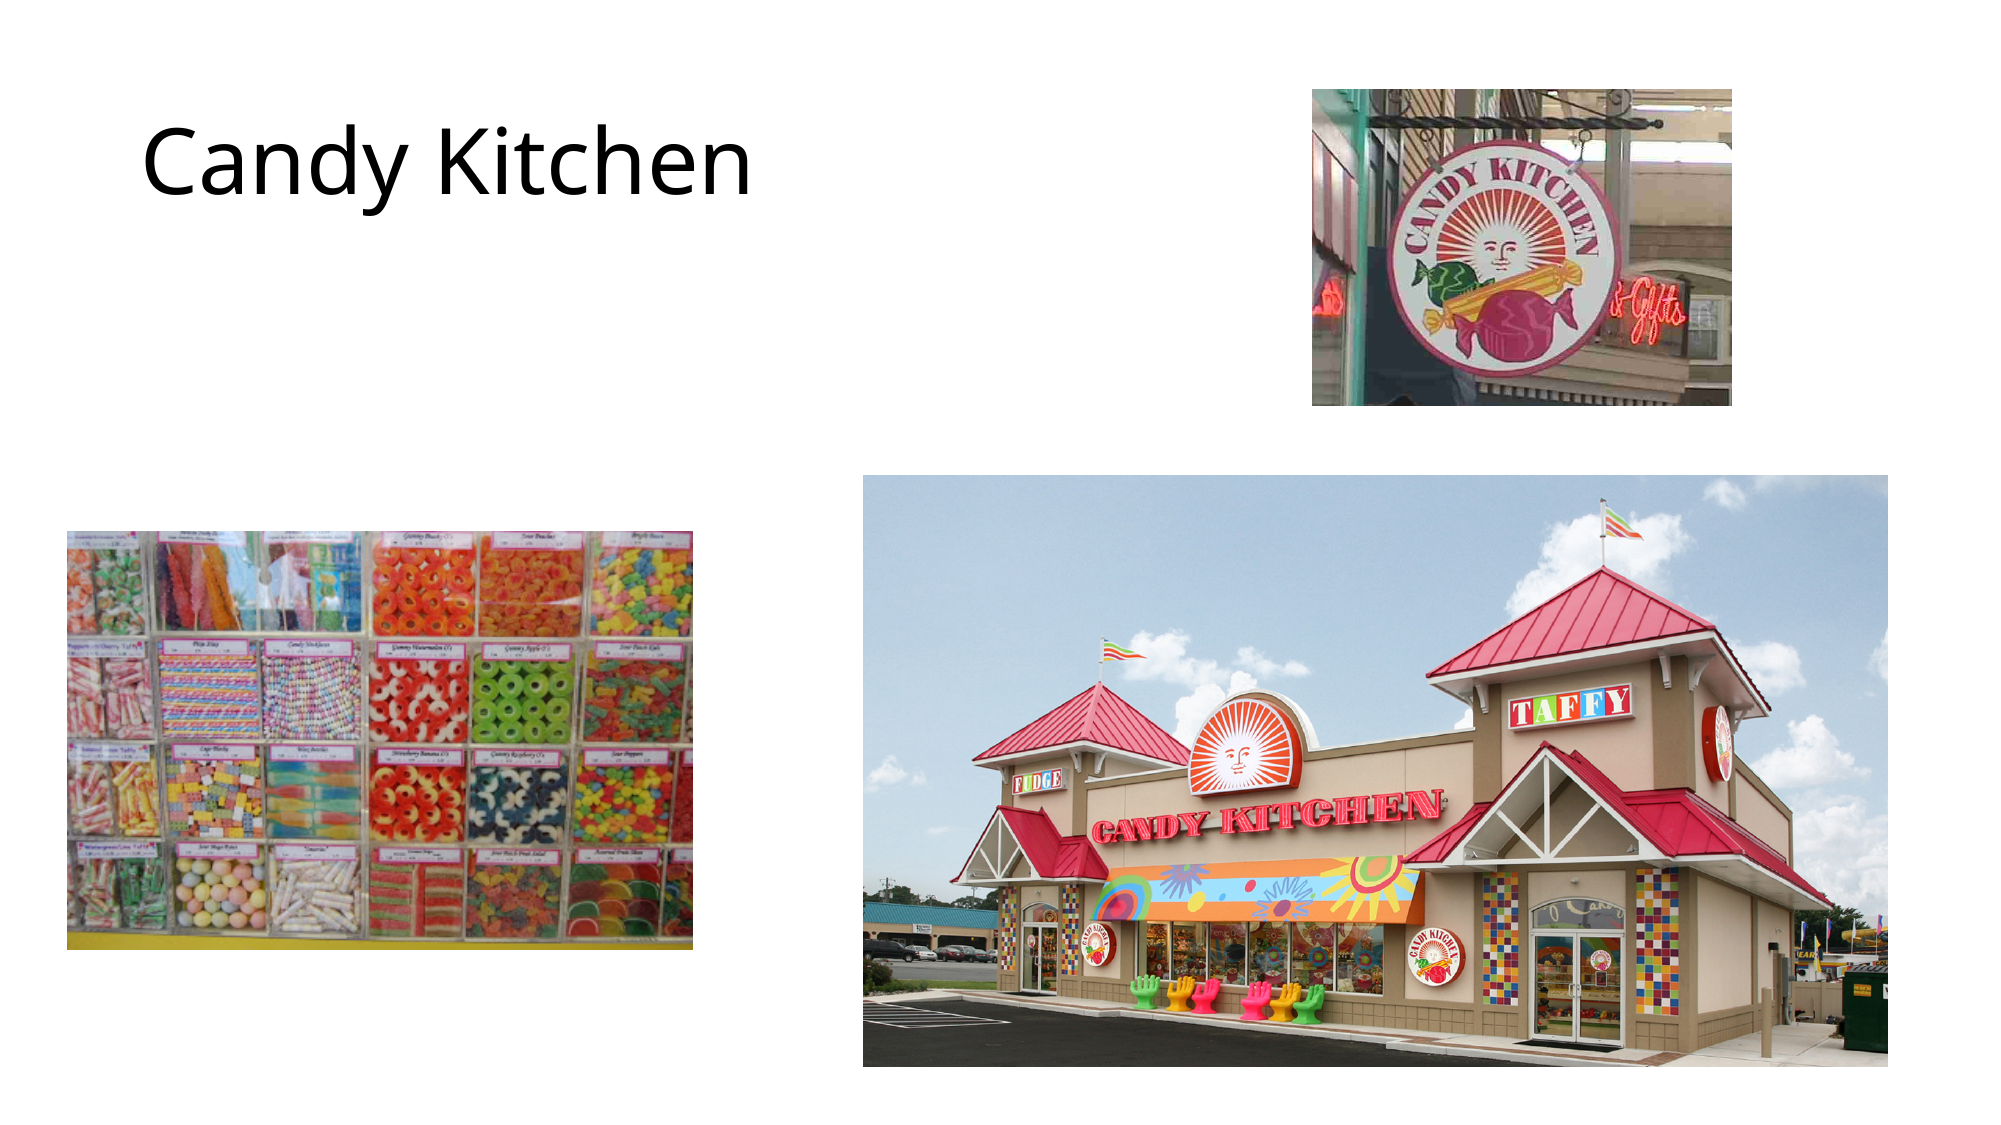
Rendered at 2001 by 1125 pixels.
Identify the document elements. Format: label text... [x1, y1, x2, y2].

title Candy Kitchen [125, 55, 1851, 274]
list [863, 475, 1888, 1067]
picture [67, 531, 693, 950]
picture [1312, 89, 1732, 406]
